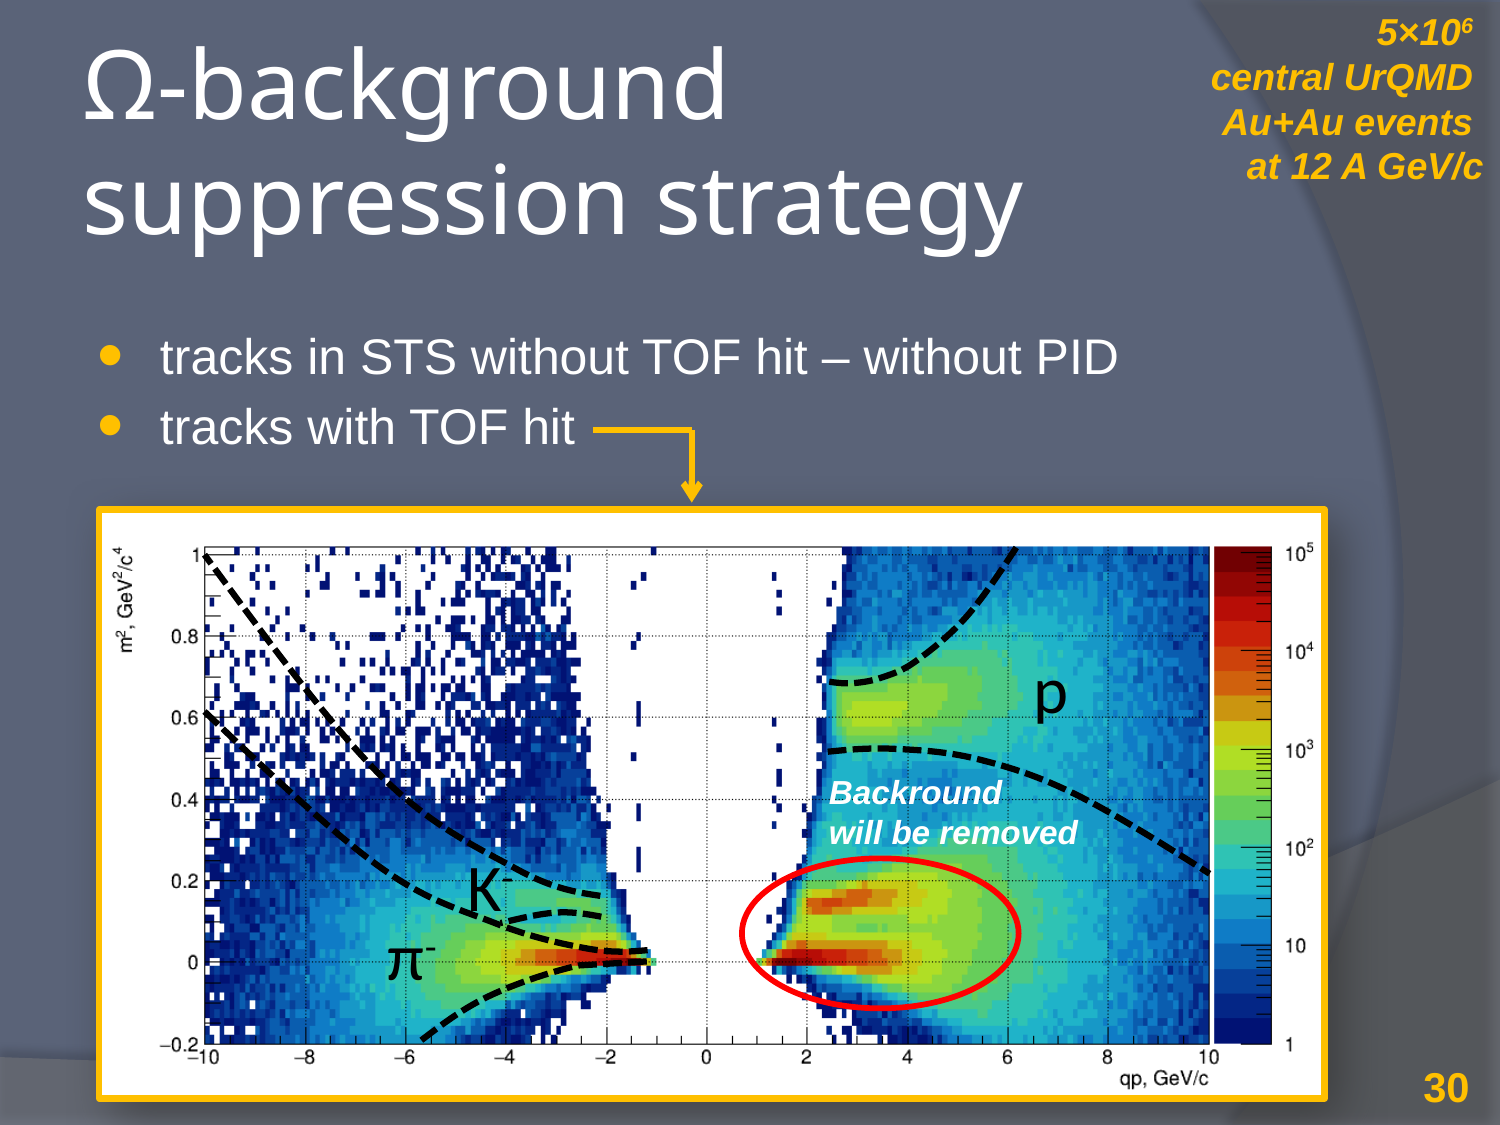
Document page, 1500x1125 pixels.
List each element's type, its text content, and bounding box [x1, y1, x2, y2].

slide_number 30 [1359, 1053, 1485, 1114]
list tracks in STS without TOF hit – without PID tracks with TOF hit [76, 317, 1195, 574]
title Ω-background suppression strategy [75, 45, 1301, 233]
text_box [204, 554, 602, 924]
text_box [827, 543, 1210, 874]
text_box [592, 429, 692, 503]
text_box 5×106 central UrQMD Au+Au events at 12 A GeV/c [1195, 0, 1499, 195]
picture [102, 512, 1322, 1096]
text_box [204, 711, 648, 1044]
